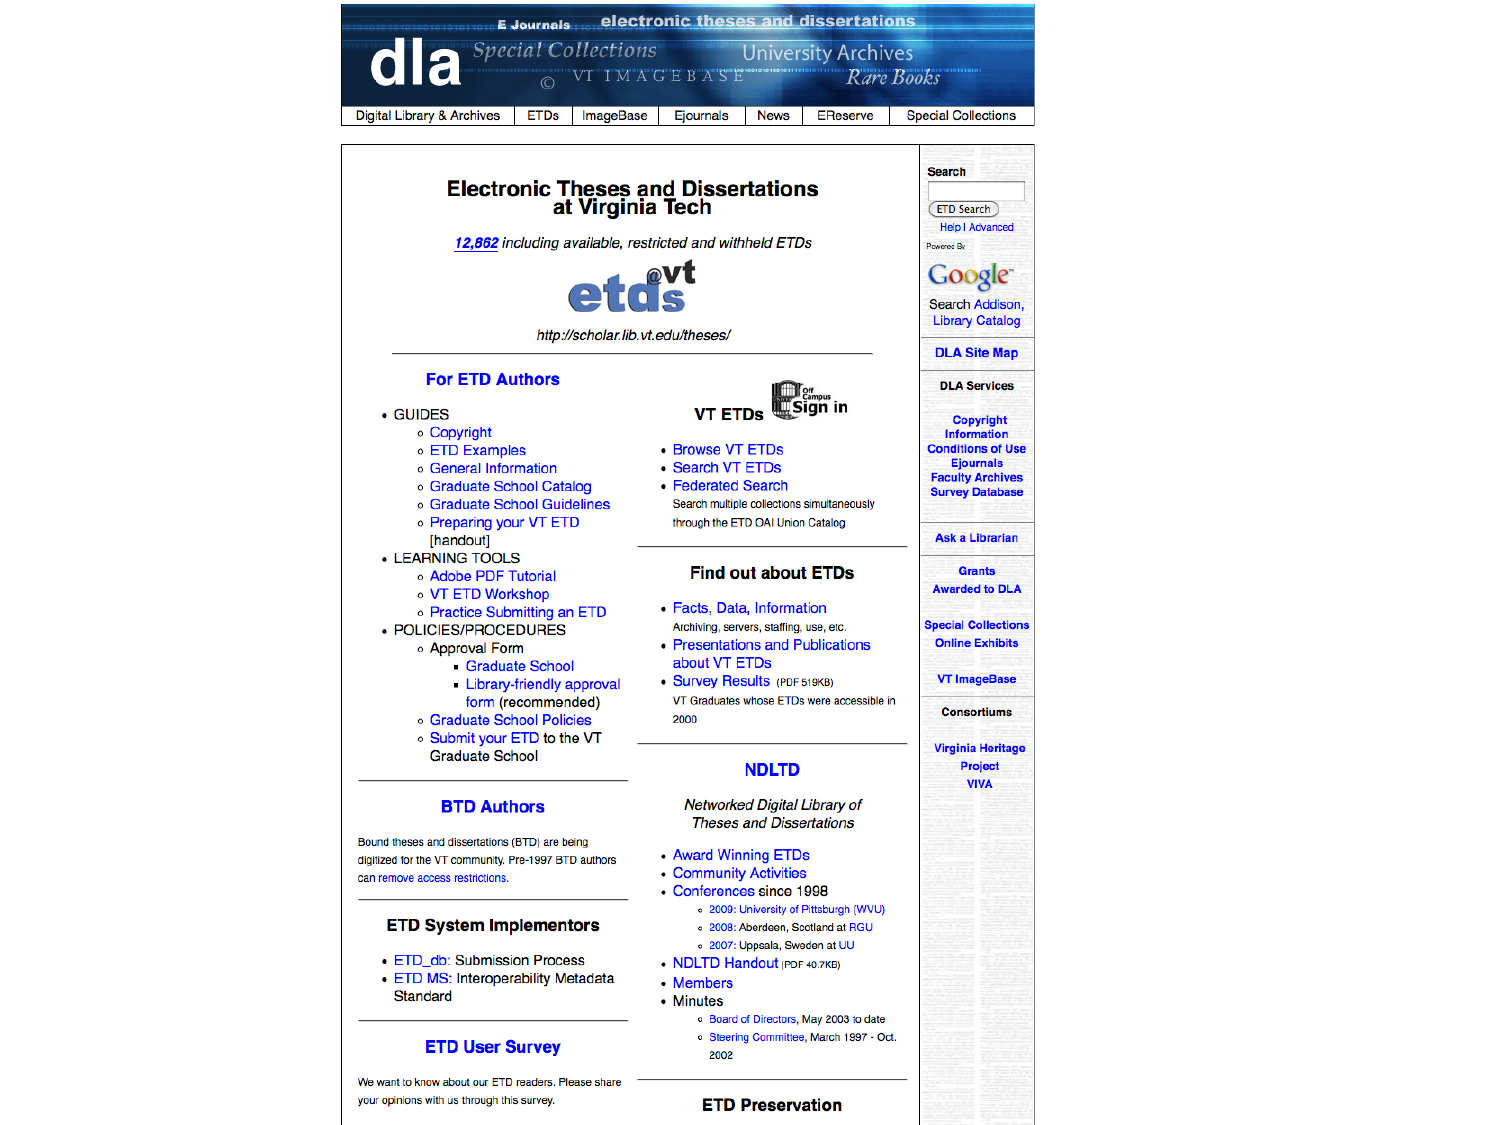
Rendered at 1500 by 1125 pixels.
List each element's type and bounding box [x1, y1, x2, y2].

picture [322, 0, 1053, 1125]
